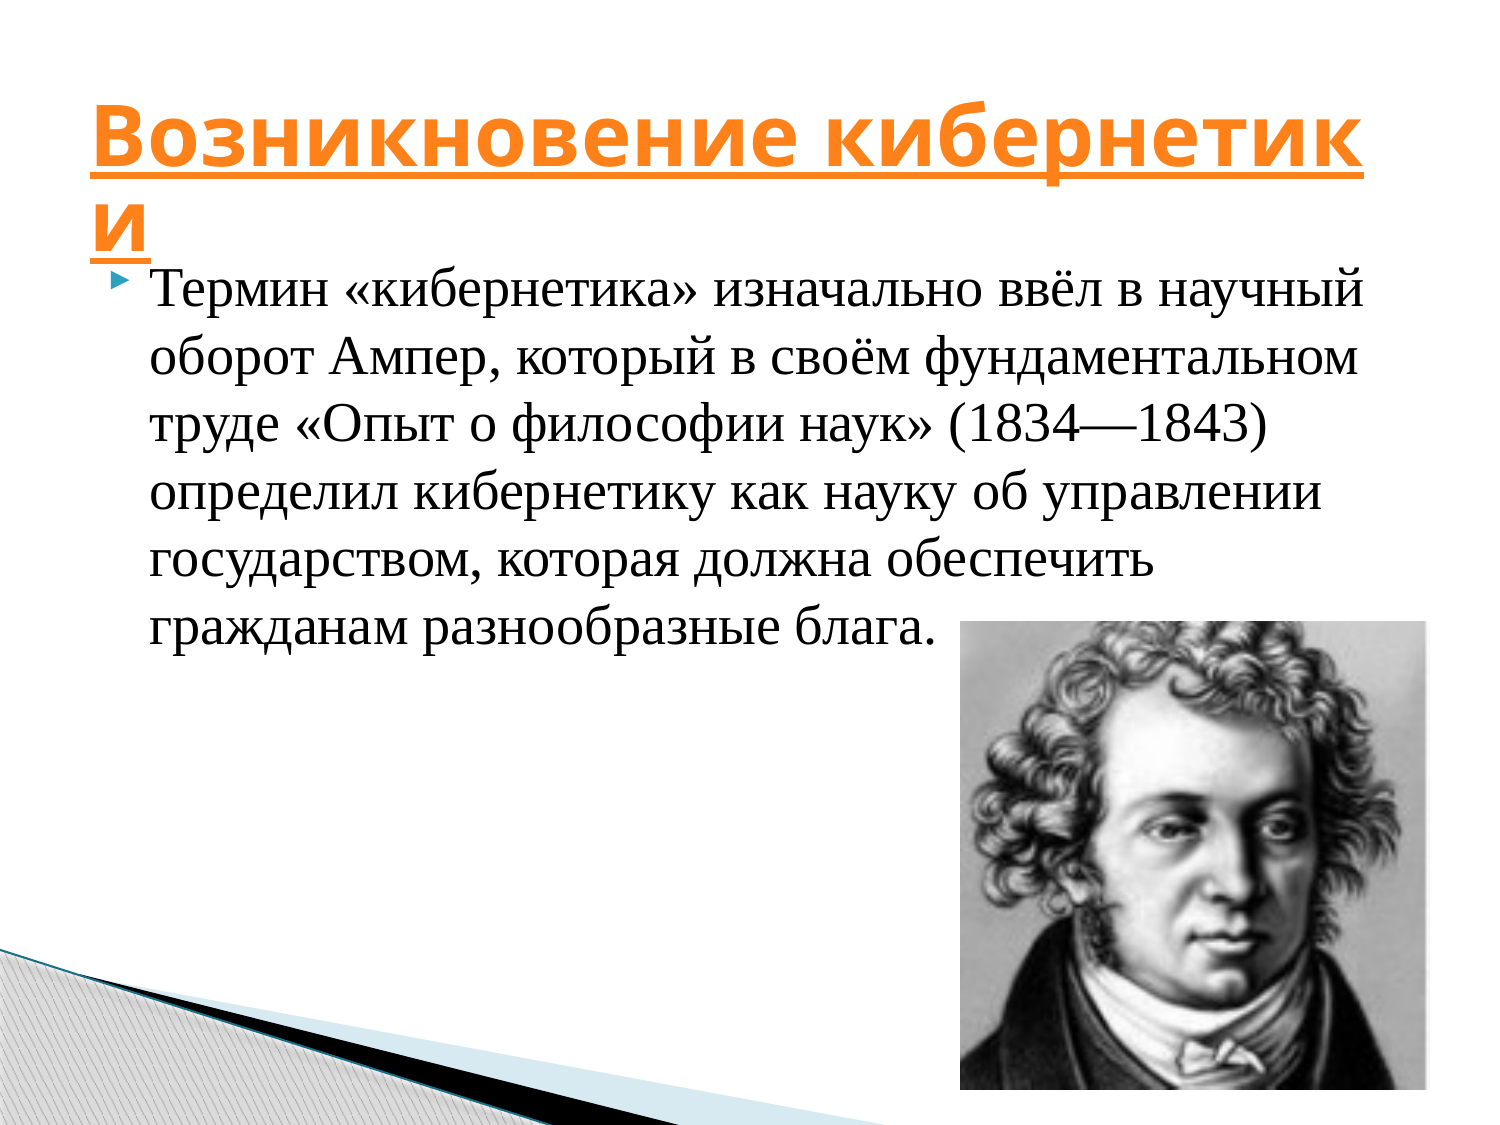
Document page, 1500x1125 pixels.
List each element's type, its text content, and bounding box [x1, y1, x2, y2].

picture [960, 620, 1430, 1091]
title Возникновение кибернетики [75, 45, 1425, 233]
list Термин «кибернетика» изначально ввёл в научный оборот Ампер, который в своём фундаментальном труде «Опыт о философии наук» (1834—1843) определил кибернетику как науку об управлении государством, которая должна обеспечить гражданам разнообразные блага. [75, 243, 1425, 986]
